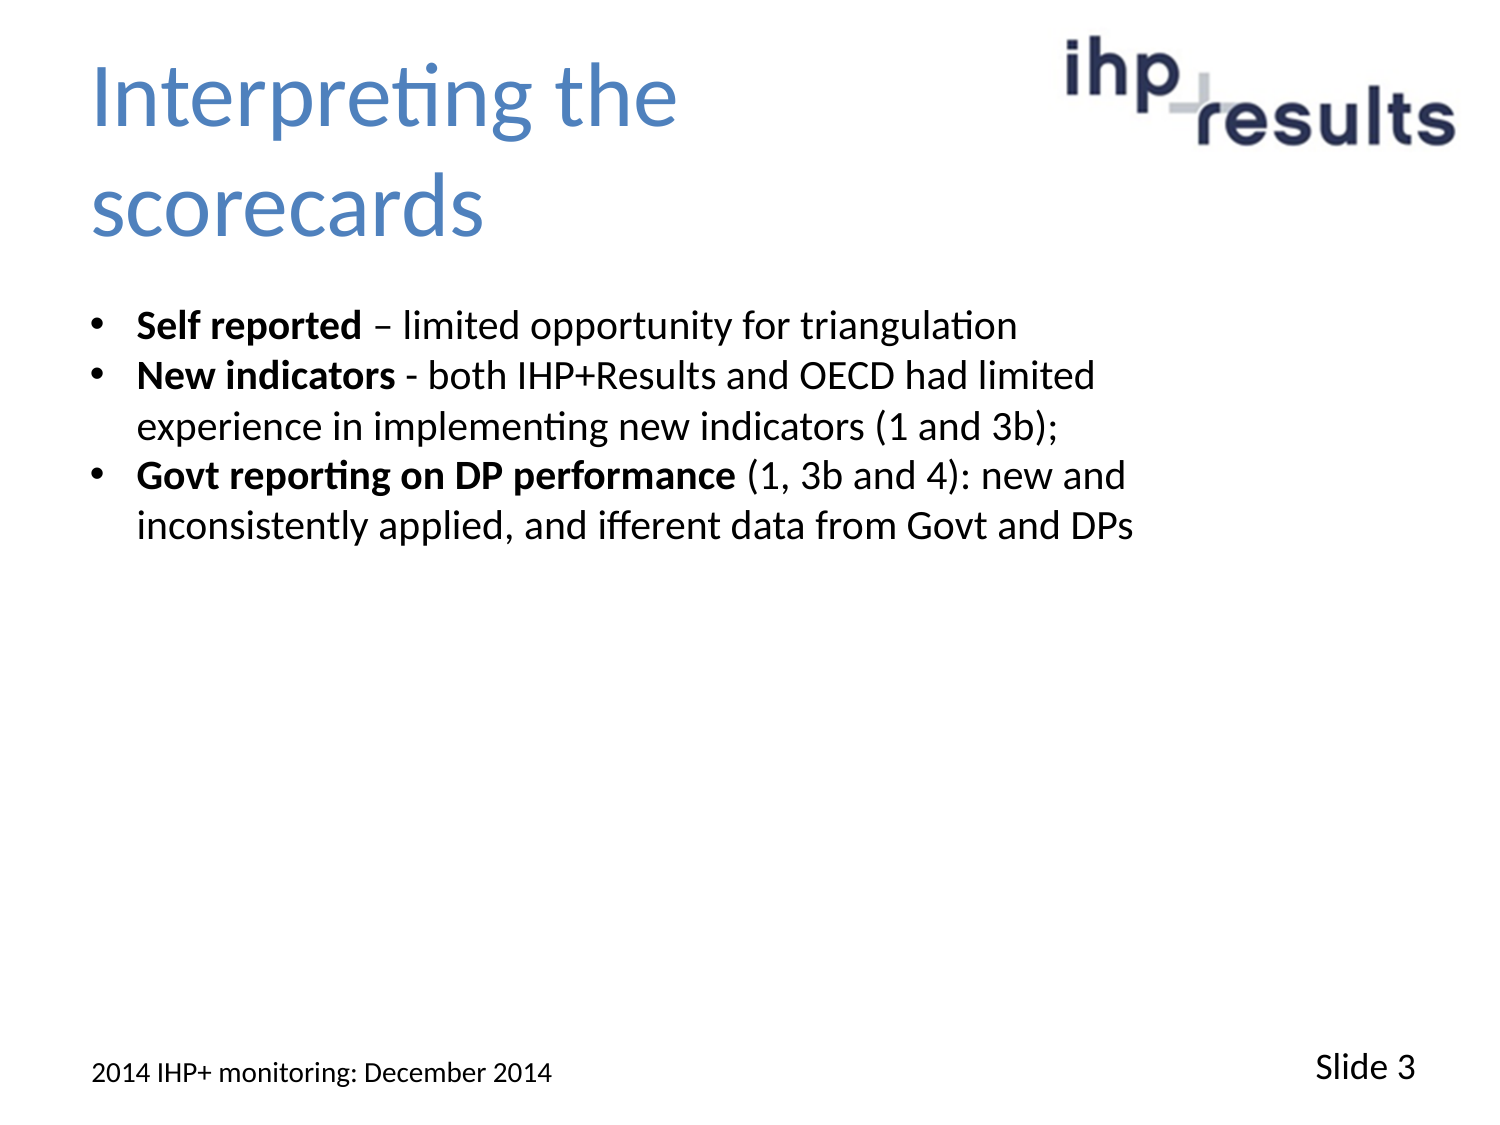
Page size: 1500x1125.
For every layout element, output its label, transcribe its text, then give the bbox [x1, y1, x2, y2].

text_box [74, 243, 1125, 394]
title Interpreting the scorecards [75, 45, 1046, 243]
picture [1027, 7, 1495, 180]
text_box Self reported – limited opportunity for triangulation New indicators - both IHP+Results and OECD had limited experience in implementing new indicators (1 and 3b); Govt reporting on DP performance (1, 3b and 4): new and inconsistently applied, and ifferent data from Govt and DPs [75, 290, 1306, 556]
